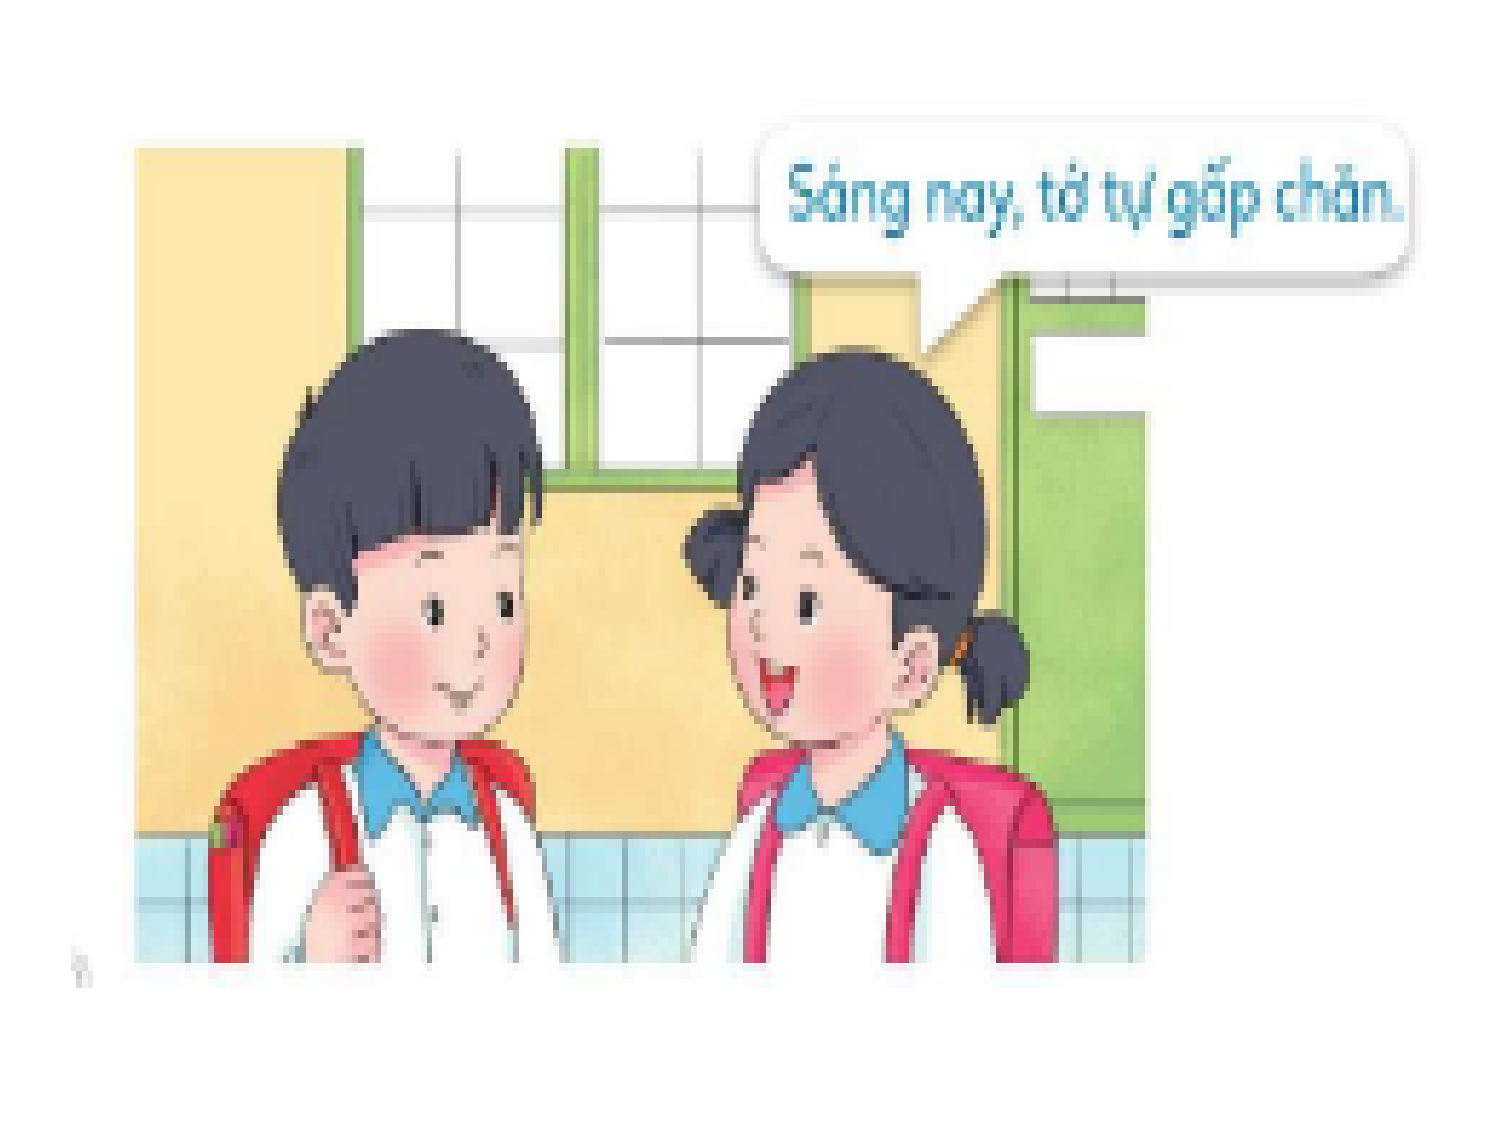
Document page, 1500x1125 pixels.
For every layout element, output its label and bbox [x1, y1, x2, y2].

picture [71, 74, 1451, 988]
